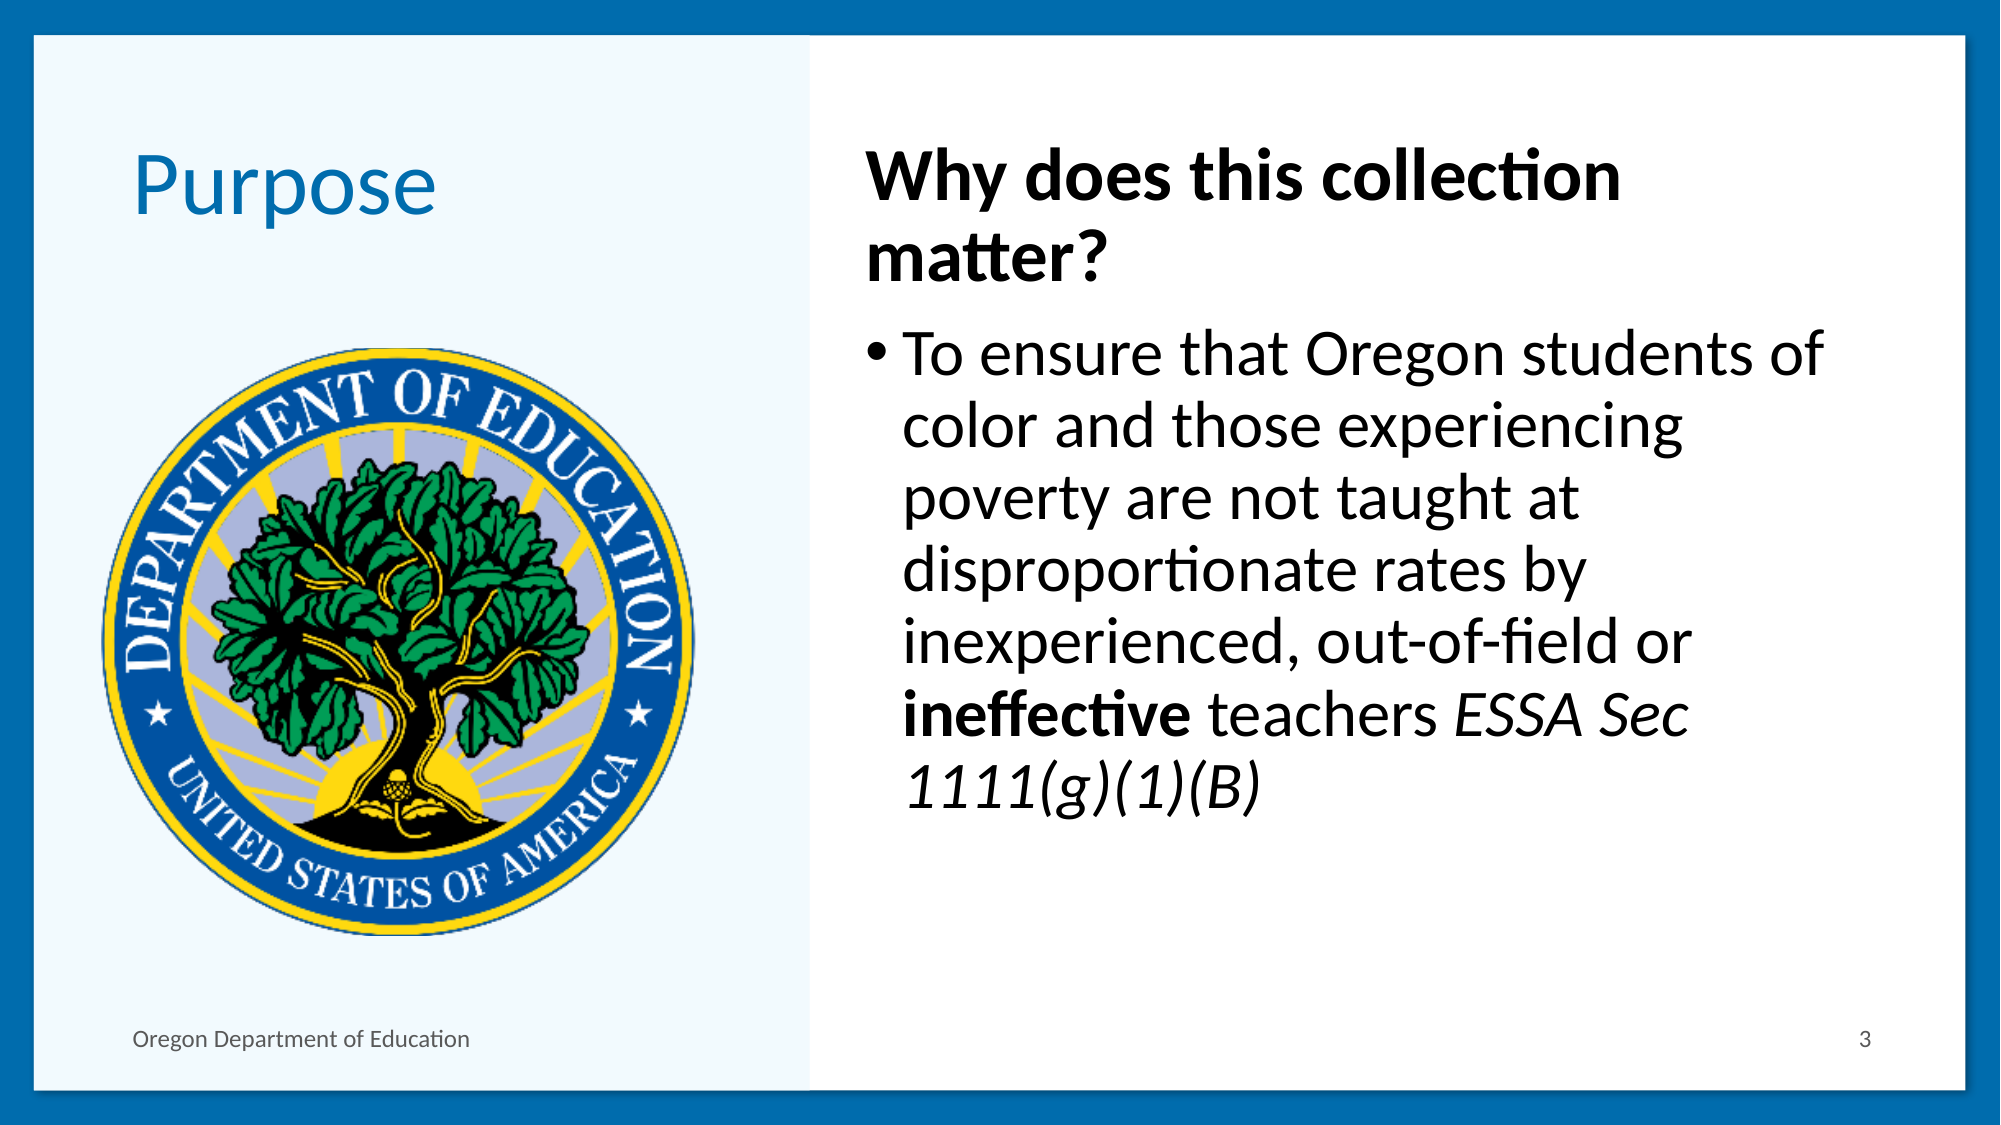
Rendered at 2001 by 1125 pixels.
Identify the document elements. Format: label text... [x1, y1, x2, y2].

picture [100, 347, 697, 936]
list Why does this collection matter? To ensure that Oregon students of color and those experiencing poverty are not taught at disproportionate rates by inexperienced, out-of-field or ineffective teachers ESSA Sec 1111(g)(1)(B) [850, 127, 1863, 962]
footer Oregon Department of Education [117, 1007, 588, 1068]
slide_number 3 [1412, 1007, 1887, 1068]
title Purpose [117, 127, 763, 277]
